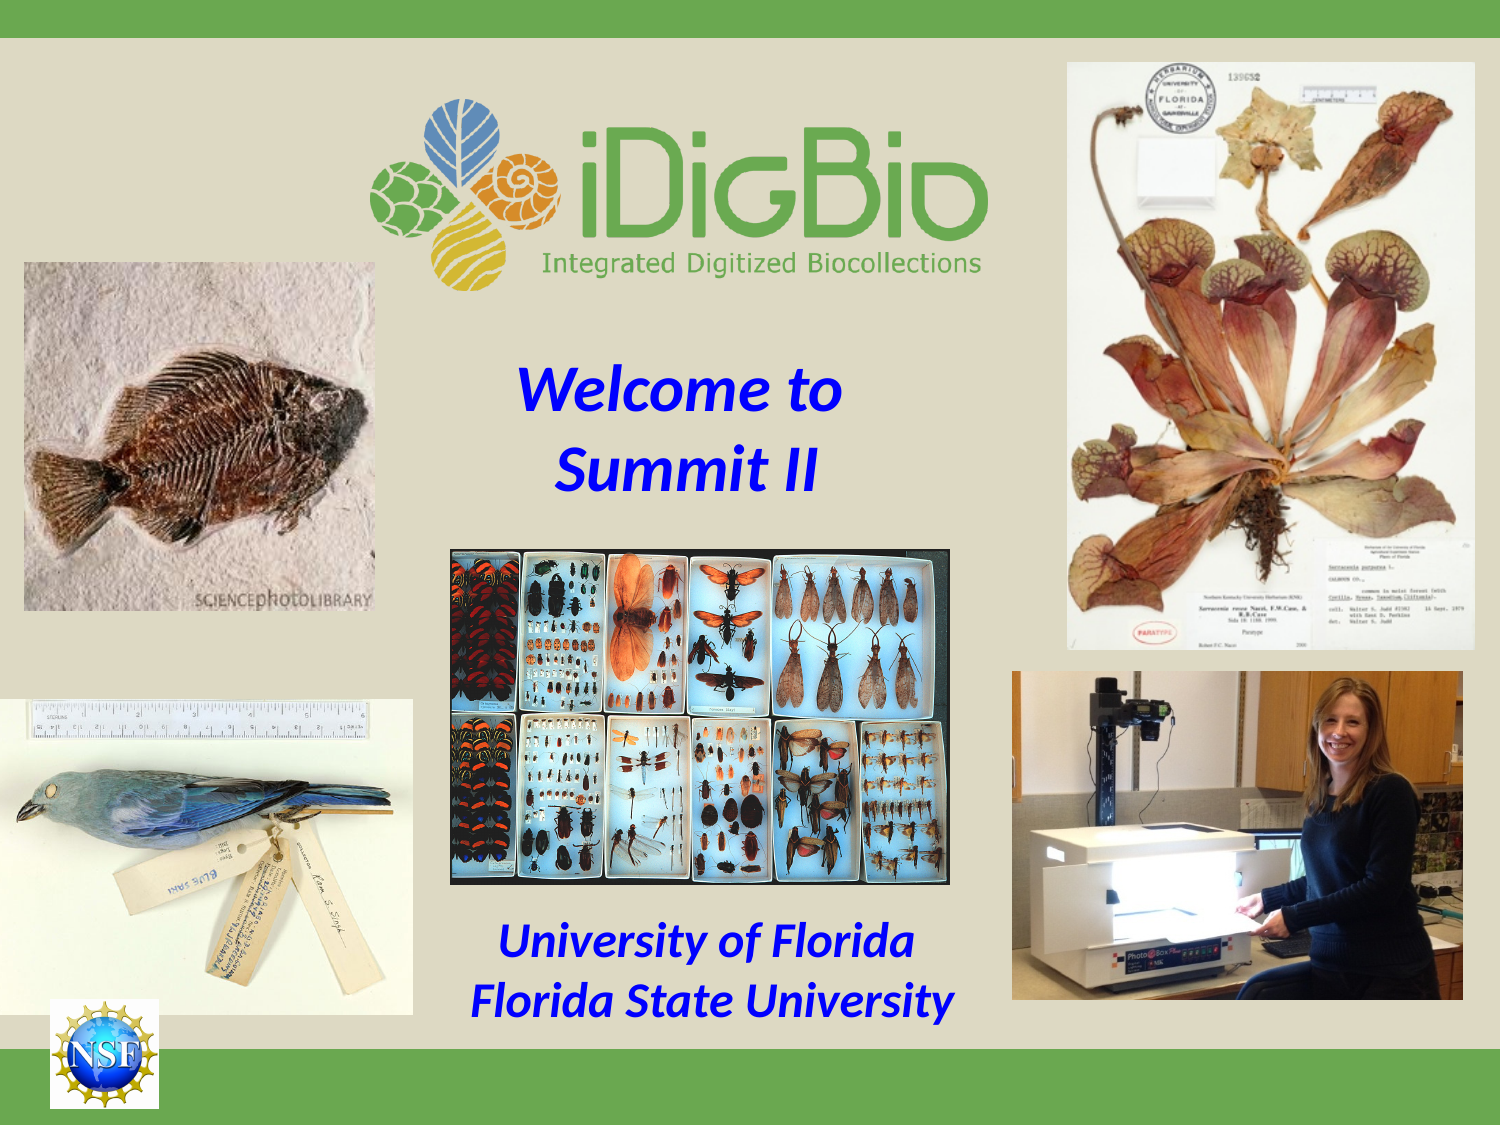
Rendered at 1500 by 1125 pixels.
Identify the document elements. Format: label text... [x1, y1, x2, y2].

text_box University of Florida Florida State University [337, 899, 1088, 1035]
picture [449, 549, 951, 885]
picture [1066, 62, 1476, 651]
picture [0, 699, 413, 1110]
text_box Welcome to Summit II [379, 337, 1061, 513]
picture [1012, 671, 1463, 1001]
text_box [0, 0, 1500, 38]
picture [24, 99, 988, 612]
text_box NSF EF-1115210 [0, 1049, 1500, 1125]
